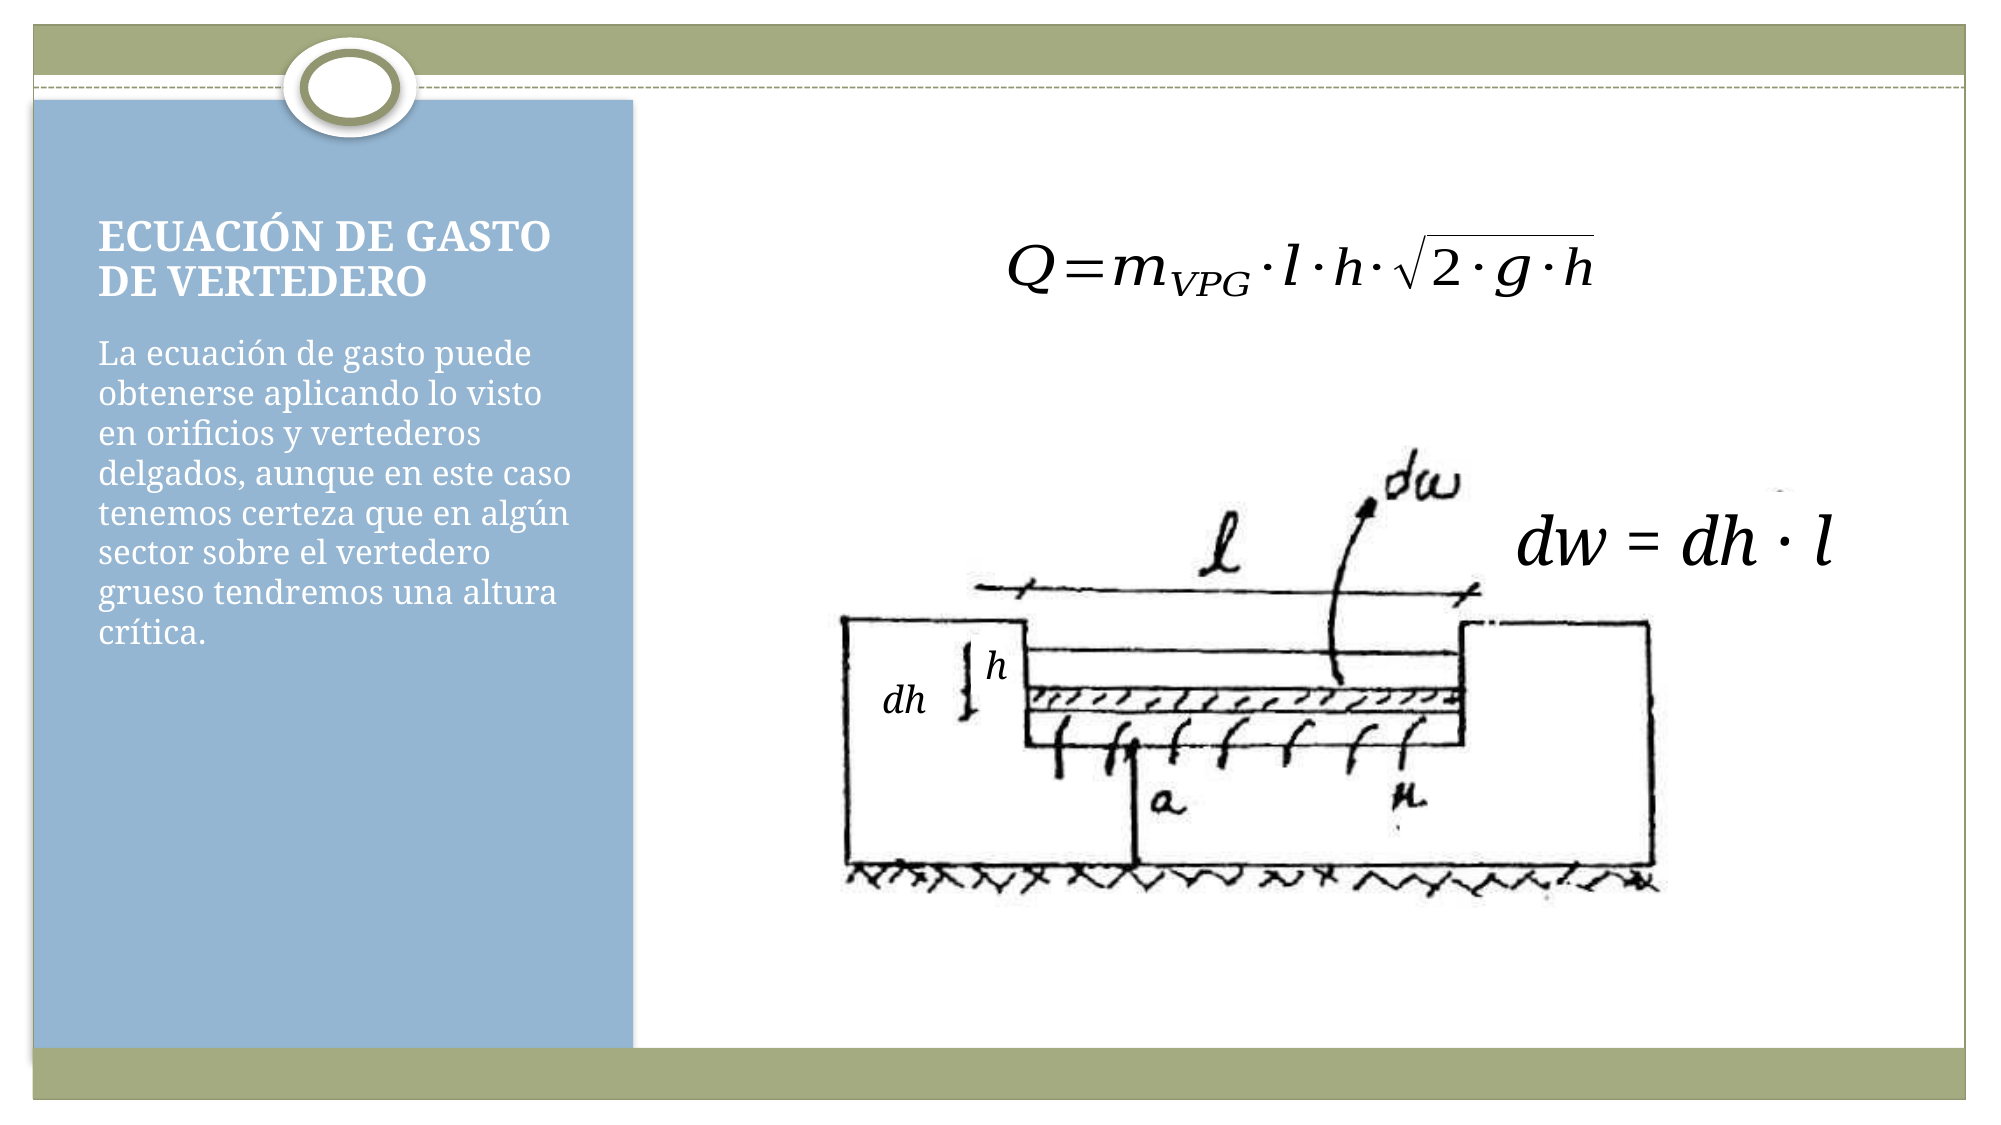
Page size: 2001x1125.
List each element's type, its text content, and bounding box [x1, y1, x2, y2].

title ECUACIÓN DE GASTO DE VERTEDERO [83, 149, 600, 313]
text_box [798, 432, 1869, 925]
text_box La ecuación de gasto puede obtenerse aplicando lo visto en orificios y vertederos delgados, aunque en este caso tenemos certeza que en algún sector sobre el vertedero grueso tendremos una altura crítica. [83, 324, 600, 1005]
